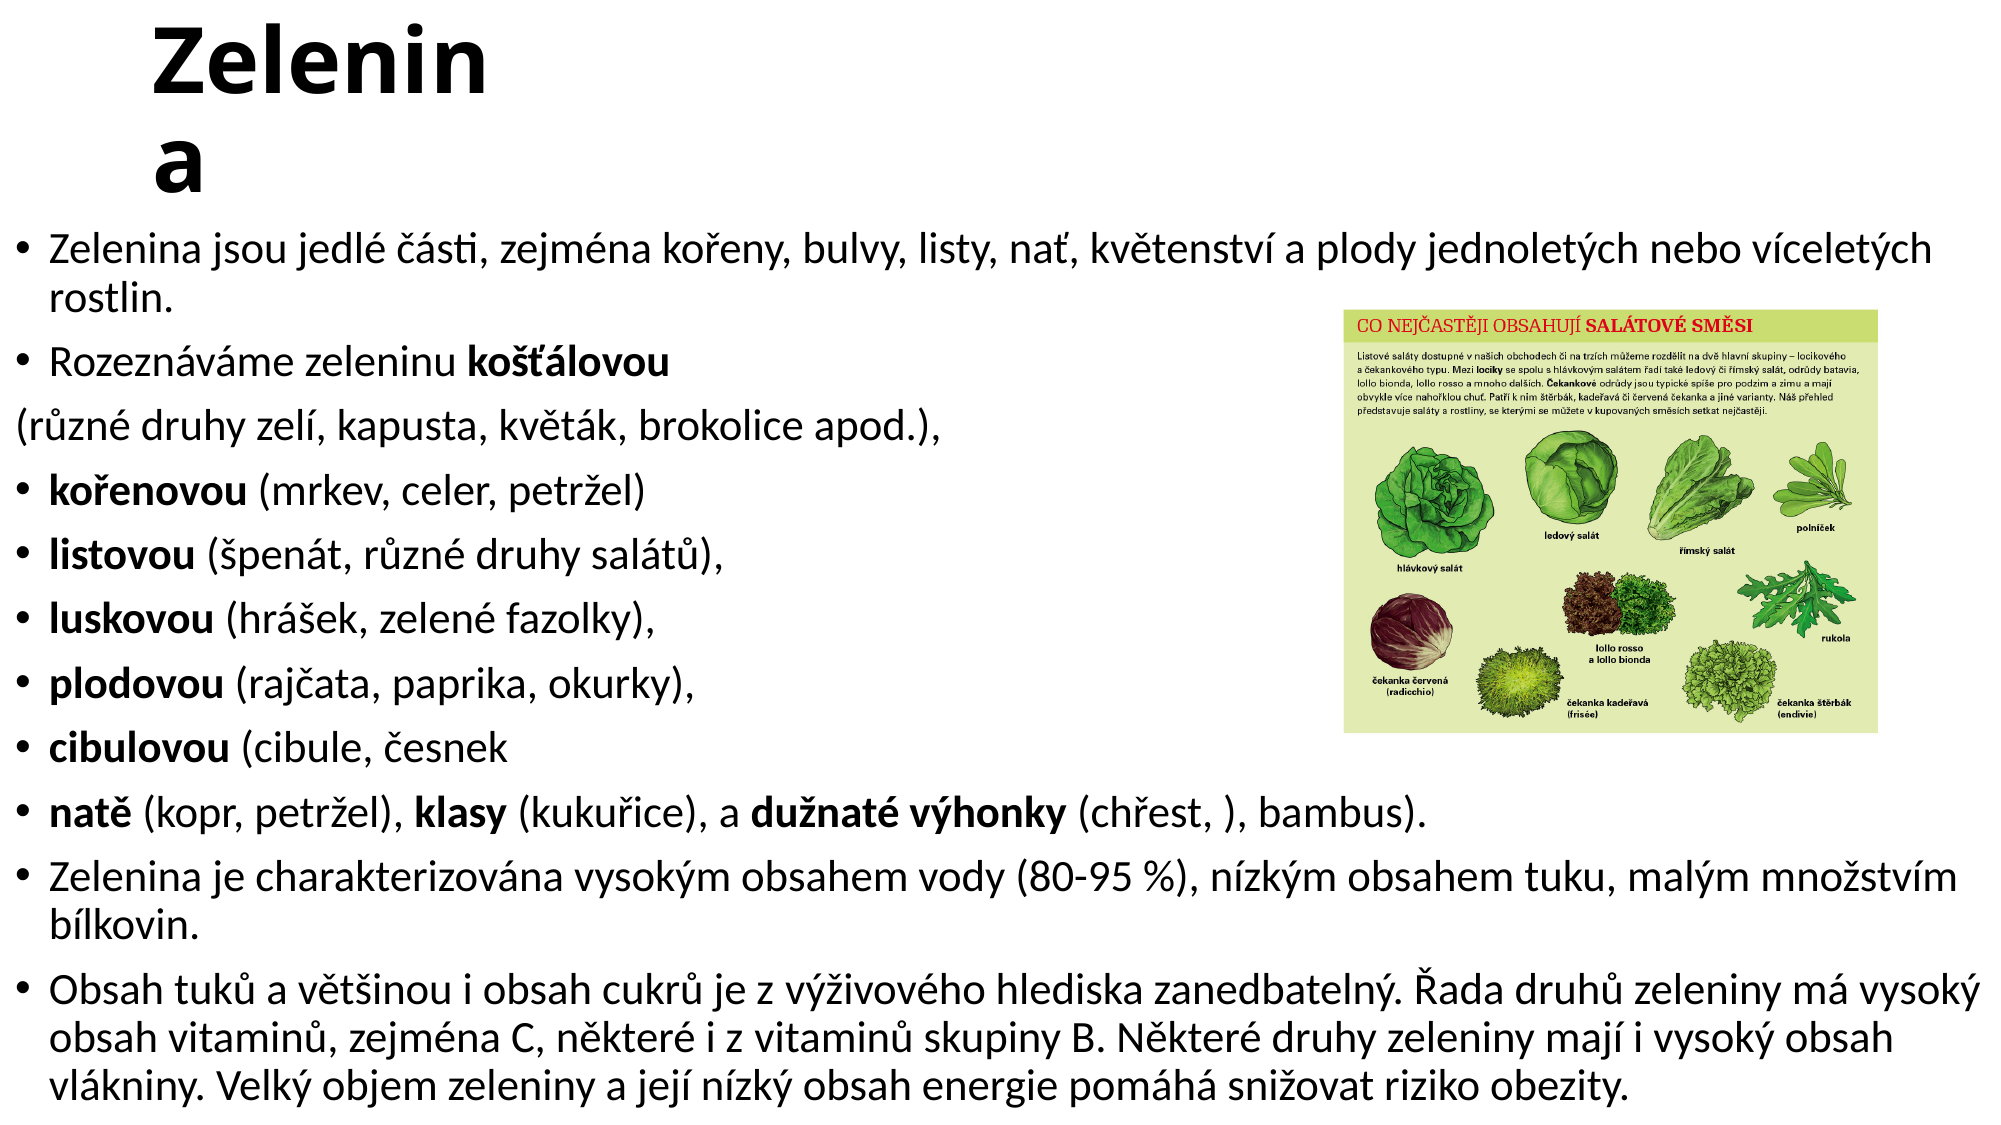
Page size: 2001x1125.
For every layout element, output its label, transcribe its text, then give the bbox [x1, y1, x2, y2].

title Zelenina [137, 59, 519, 217]
picture [1311, 277, 1910, 766]
list Zelenina jsou jedlé části, zejména kořeny, bulvy, listy, nať, květenství a plody jednoletých nebo víceletých rostlin. Rozeznáváme zeleninu košťálovou (různé druhy zelí, kapusta, květák, brokolice apod.), kořenovou (mrkev, celer, petržel) listovou (špenát, různé druhy salátů), luskovou (hrášek, zelené fazolky), plodovou (rajčata, paprika, okurky), cibulovou (cibule, česnek natě (kopr, petržel), klasy (kukuřice), a dužnaté výhonky (chřest, ), bambus). Zelenina je charakterizována vysokým obsahem vody (80-95 %), nízkým obsahem tuku, malým množstvím bílkovin. Obsah tuků a většinou i obsah cukrů je z výživového hlediska zanedbatelný. Řada druhů zeleniny má vysoký obsah vitaminů, zejména C, některé i z vitaminů skupiny B. Některé druhy zeleniny mají i vysoký obsah vlákniny. Velký objem zeleniny a její nízký obsah energie pomáhá snižovat riziko obezity. [0, 217, 2000, 1125]
